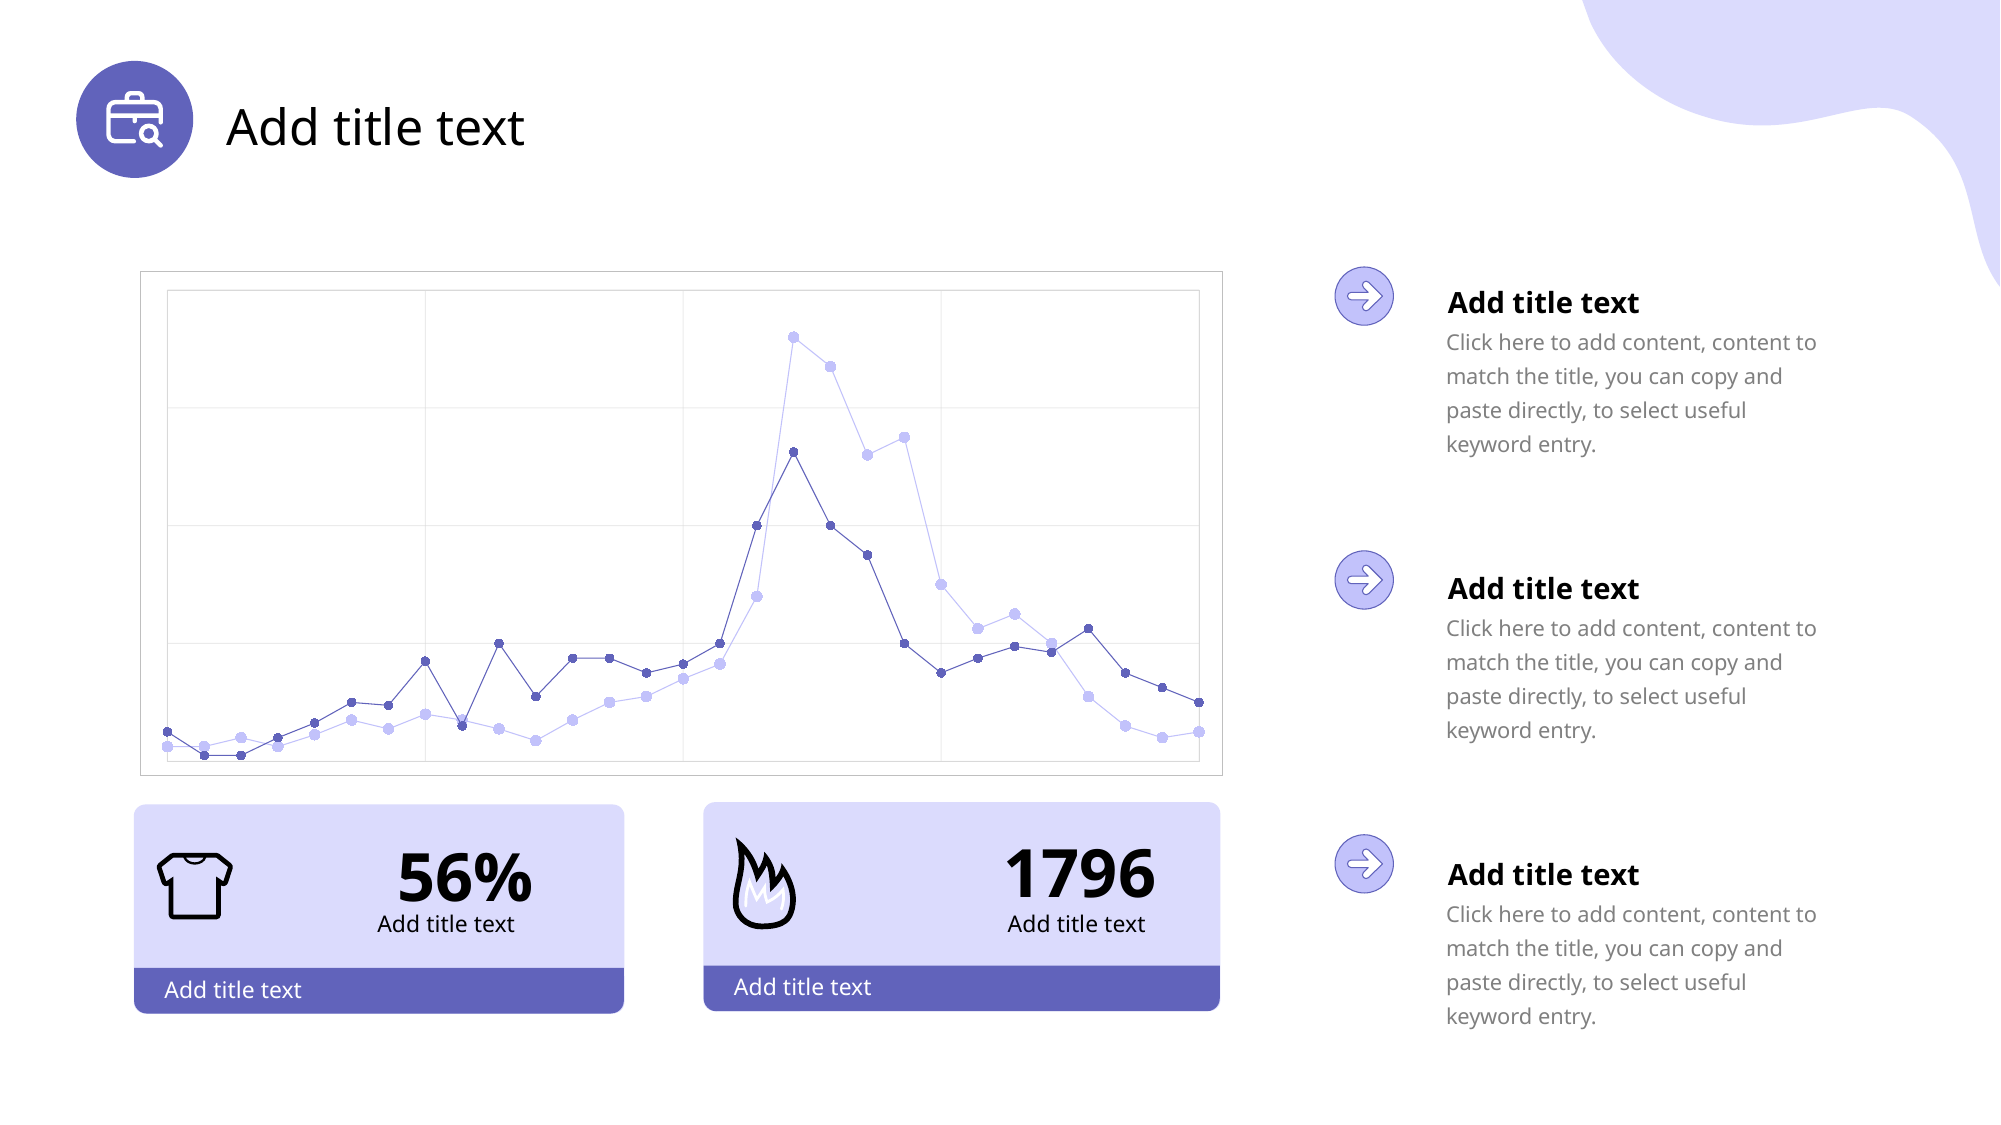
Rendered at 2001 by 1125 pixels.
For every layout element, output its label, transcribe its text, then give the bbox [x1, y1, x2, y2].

text_box [1335, 834, 1394, 893]
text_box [76, 60, 194, 178]
text_box Click here to add content, content to match the title, you can copy and paste directly, to select useful keyword entry. [1431, 599, 1839, 751]
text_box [133, 804, 625, 1014]
text_box [1335, 550, 1394, 610]
chart [140, 270, 1223, 776]
text_box Add title text [1433, 553, 1656, 599]
text_box Add title text [1433, 266, 1656, 313]
text_box Add title text [1433, 839, 1656, 885]
text_box Click here to add content, content to match the title, you can copy and paste directly, to select useful keyword entry. [1431, 313, 1839, 465]
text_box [703, 802, 1221, 1012]
text_box Add title text [211, 88, 588, 163]
text_box [1335, 266, 1394, 326]
text_box Click here to add content, content to match the title, you can copy and paste directly, to select useful keyword entry. [1431, 885, 1839, 1037]
text_box [1582, 0, 2000, 287]
